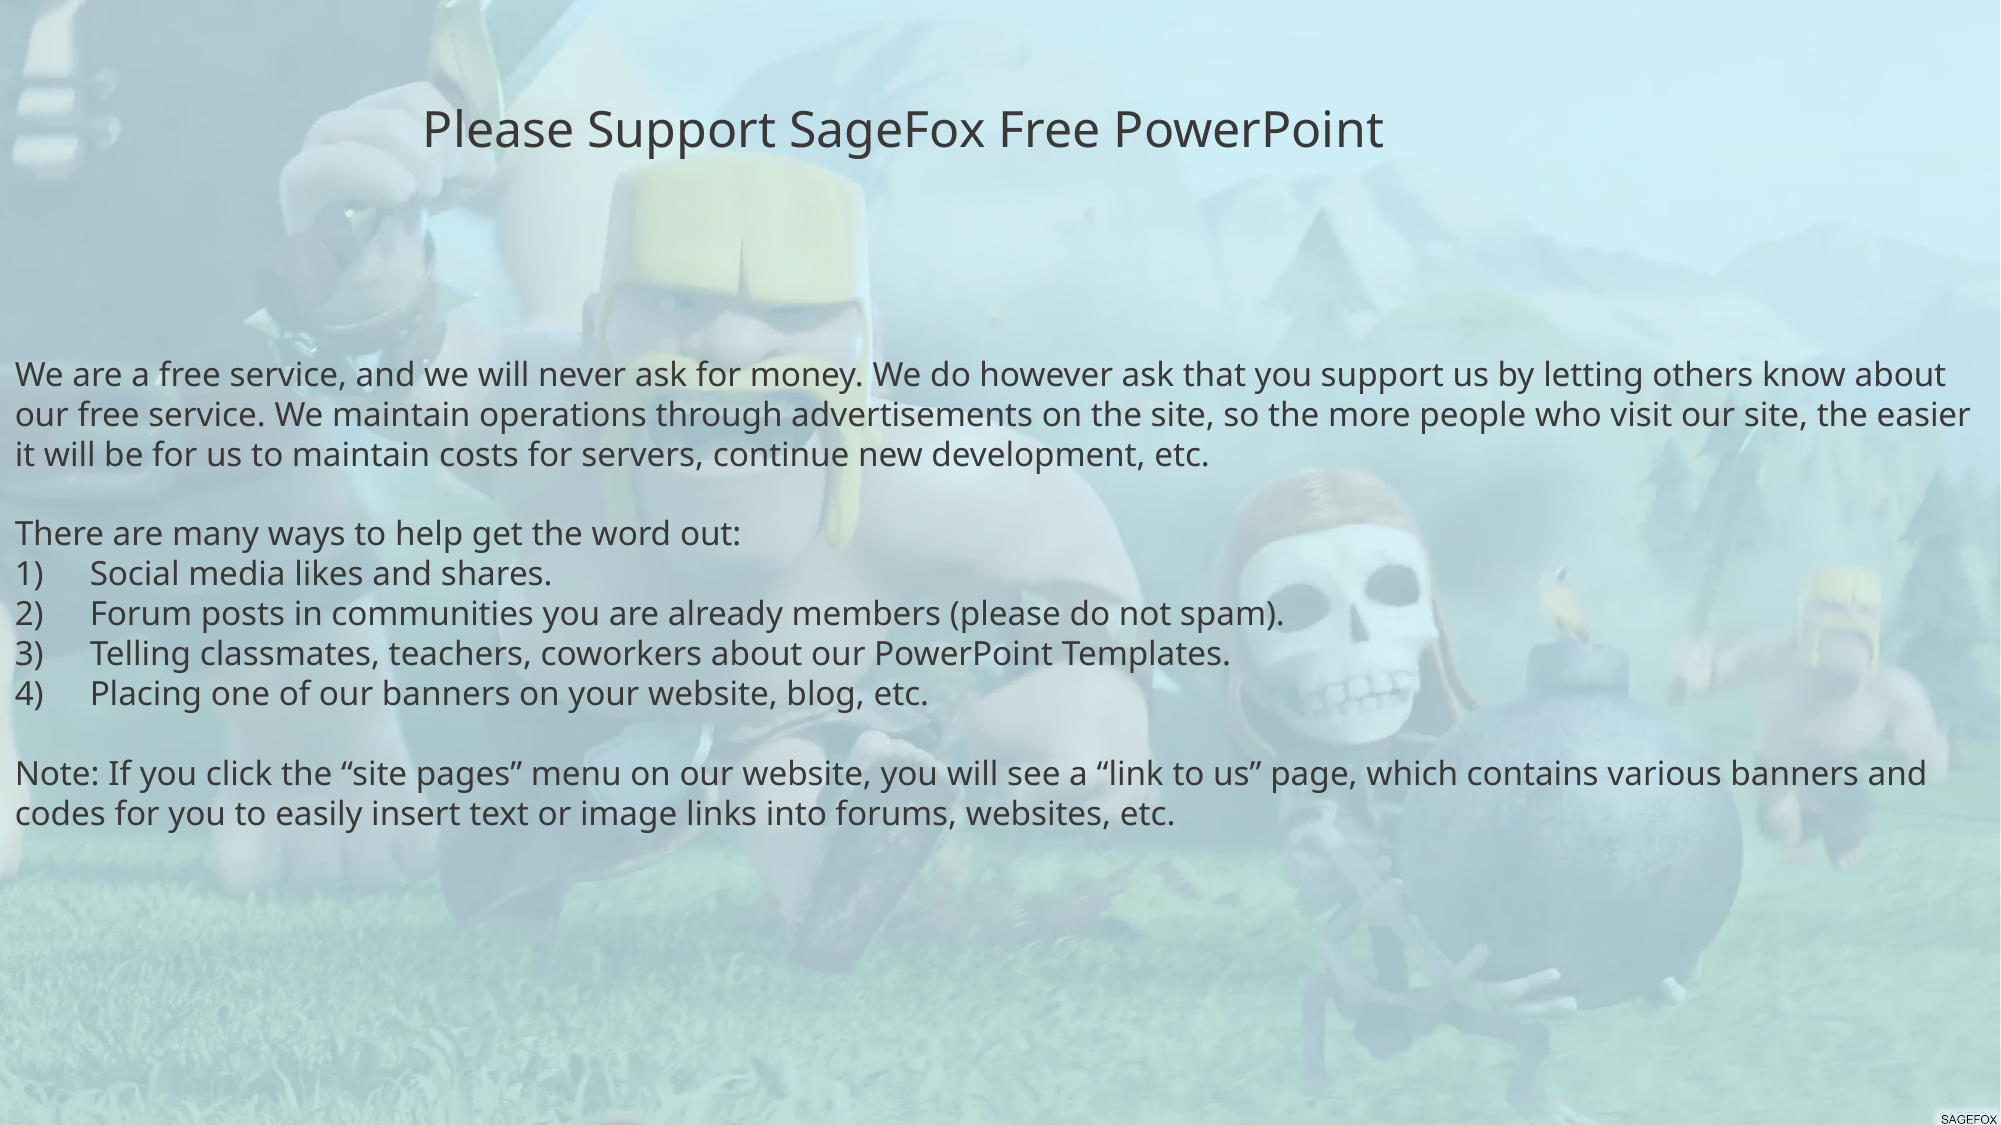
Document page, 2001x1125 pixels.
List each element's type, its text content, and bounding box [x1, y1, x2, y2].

picture [1938, 1114, 1999, 1125]
text_box We are a free service, and we will never ask for money. We do however ask that you support us by letting others know about our free service. We maintain operations through advertisements on the site, so the more people who visit our site, the easier it will be for us to maintain costs for servers, continue new development, etc. There are many ways to help get the word out: Social media likes and shares. Forum posts in communities you are already members (please do not spam). Telling classmates, teachers, coworkers about our PowerPoint Templates. Placing one of our banners on your website, blog, etc. Note: If you click the “site pages” menu on our website, you will see a “link to us” page, which contains various banners and codes for you to easily insert text or image links into forums, websites, etc. [0, 0, 2000, 1125]
title Please Support SageFox Free PowerPoint [363, 72, 1444, 190]
